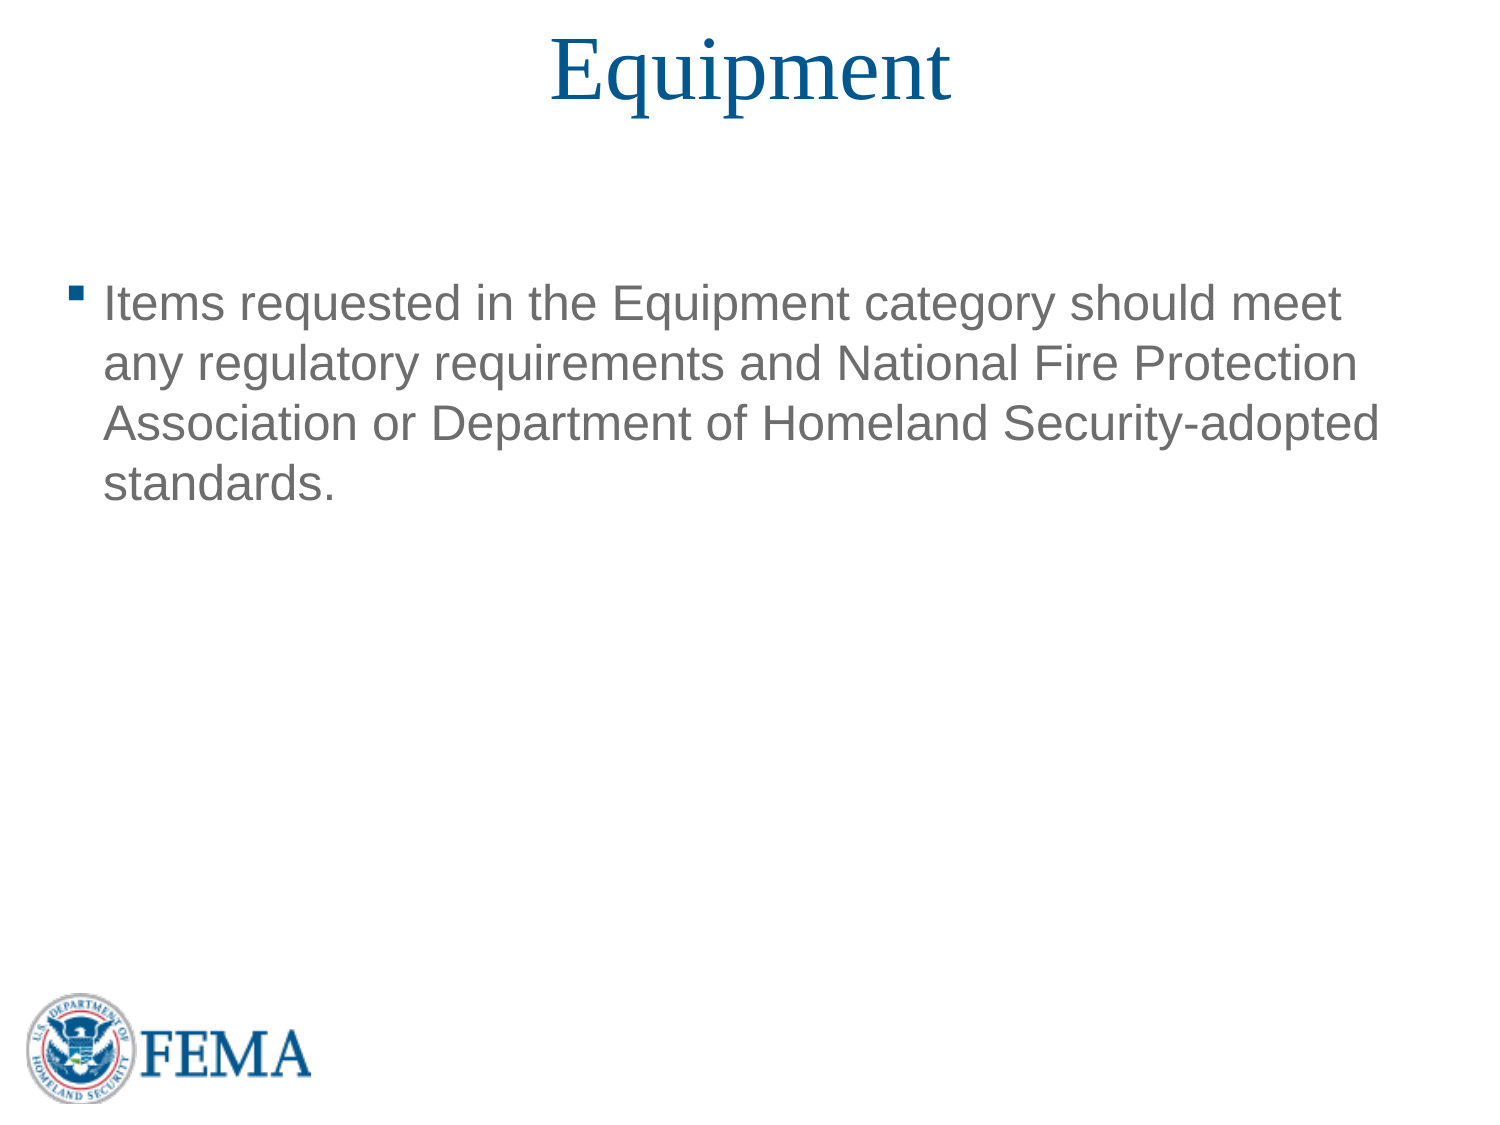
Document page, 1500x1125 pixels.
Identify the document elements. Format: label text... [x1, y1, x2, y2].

title Equipment [51, 0, 1451, 188]
list Items requested in the Equipment category should meet any regulatory requirements and National Fire Protection Association or Department of Homeland Security-adopted standards. [50, 262, 1450, 1005]
